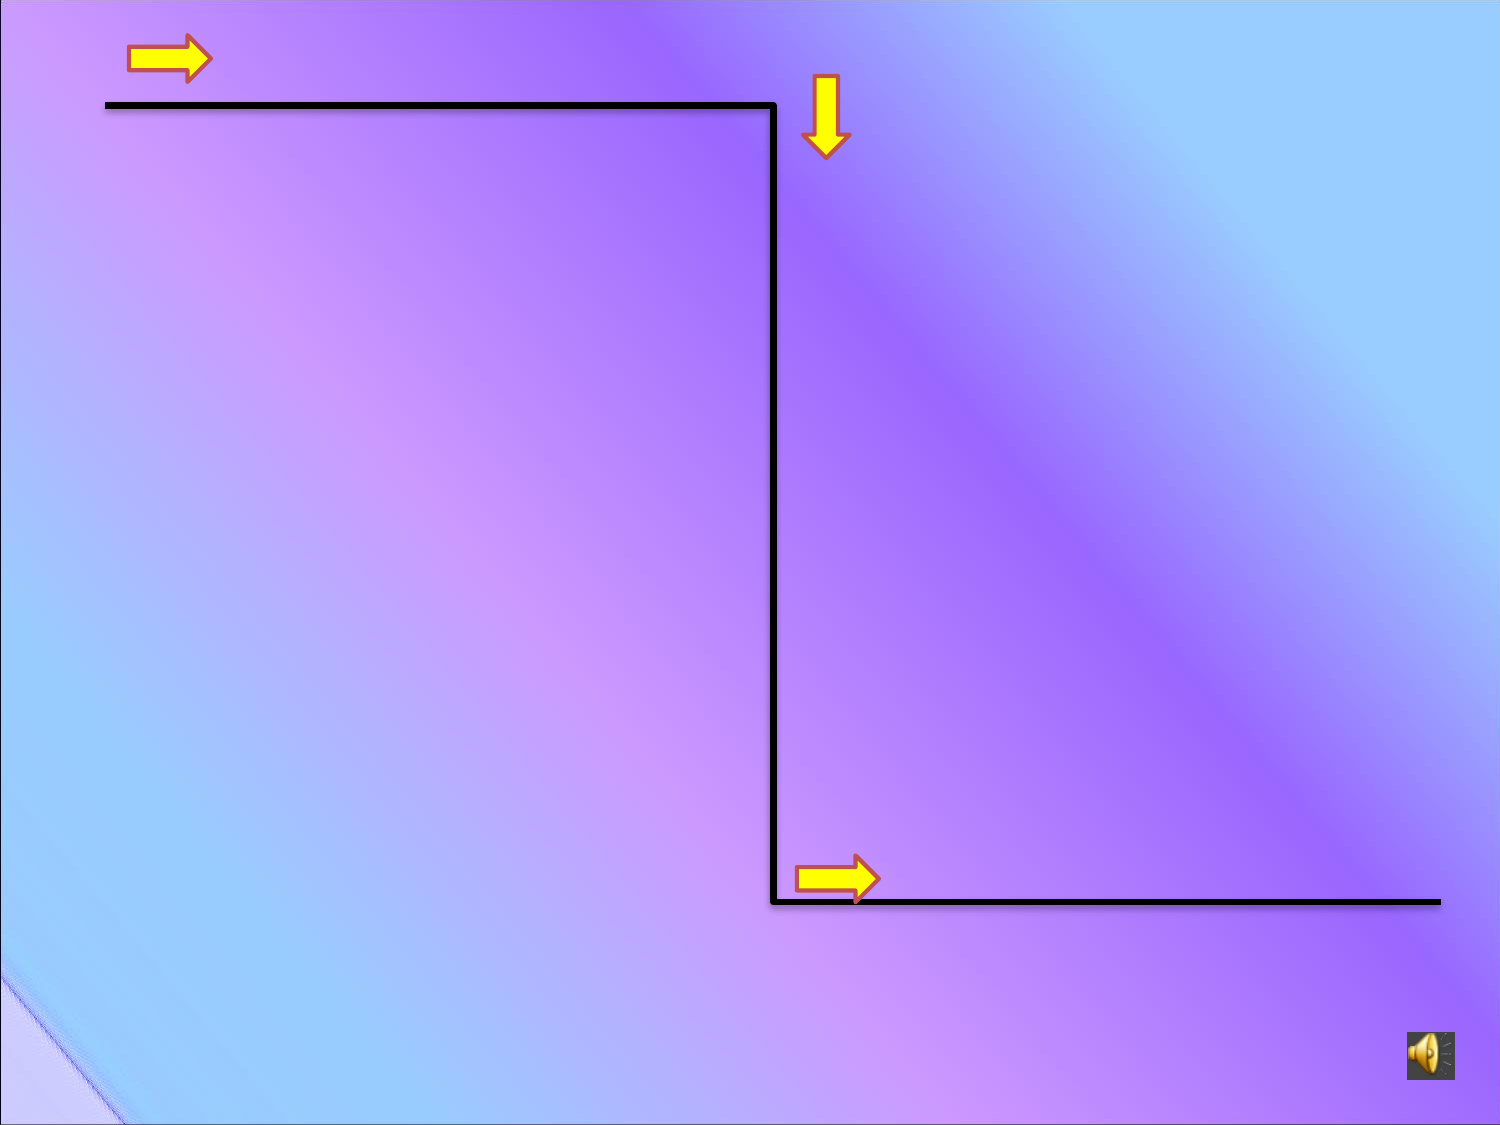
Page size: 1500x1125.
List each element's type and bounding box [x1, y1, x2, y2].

picture [0, 0, 1500, 1125]
text_box [105, 105, 1442, 903]
text_box [126, 33, 214, 84]
text_box [812, 73, 841, 103]
